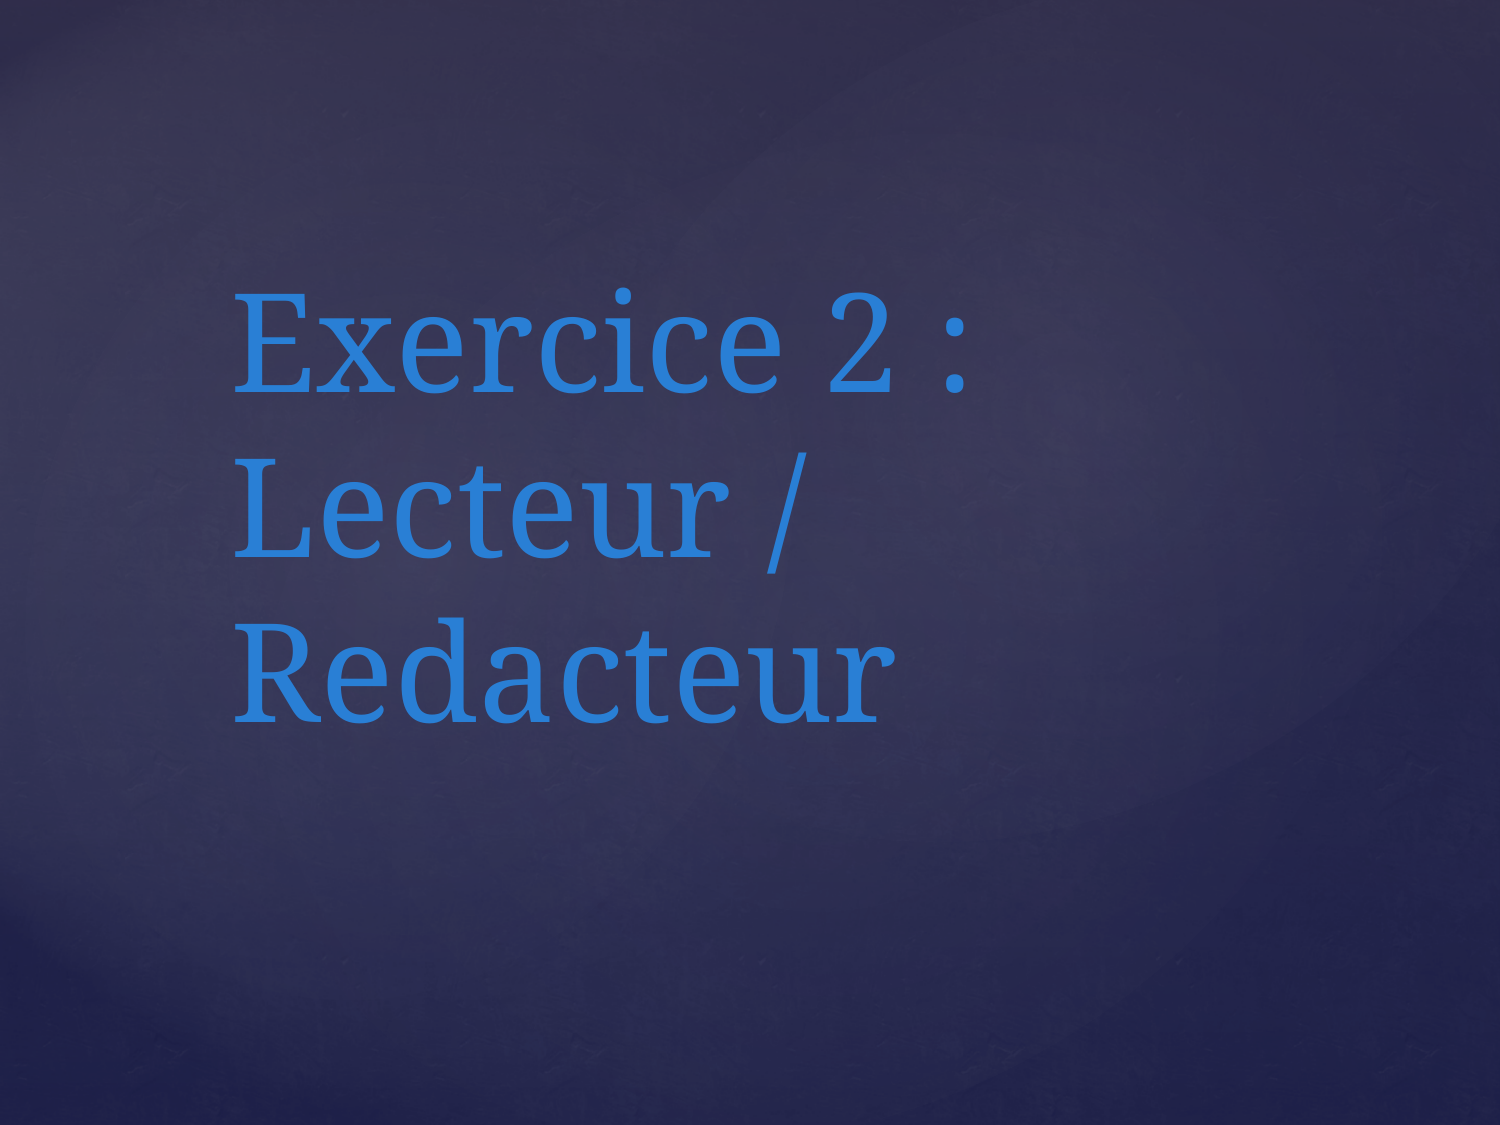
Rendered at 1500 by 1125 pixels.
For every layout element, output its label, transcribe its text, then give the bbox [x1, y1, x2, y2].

text_box Exercice 2 : Lecteur / Redacteur [215, 247, 1378, 757]
